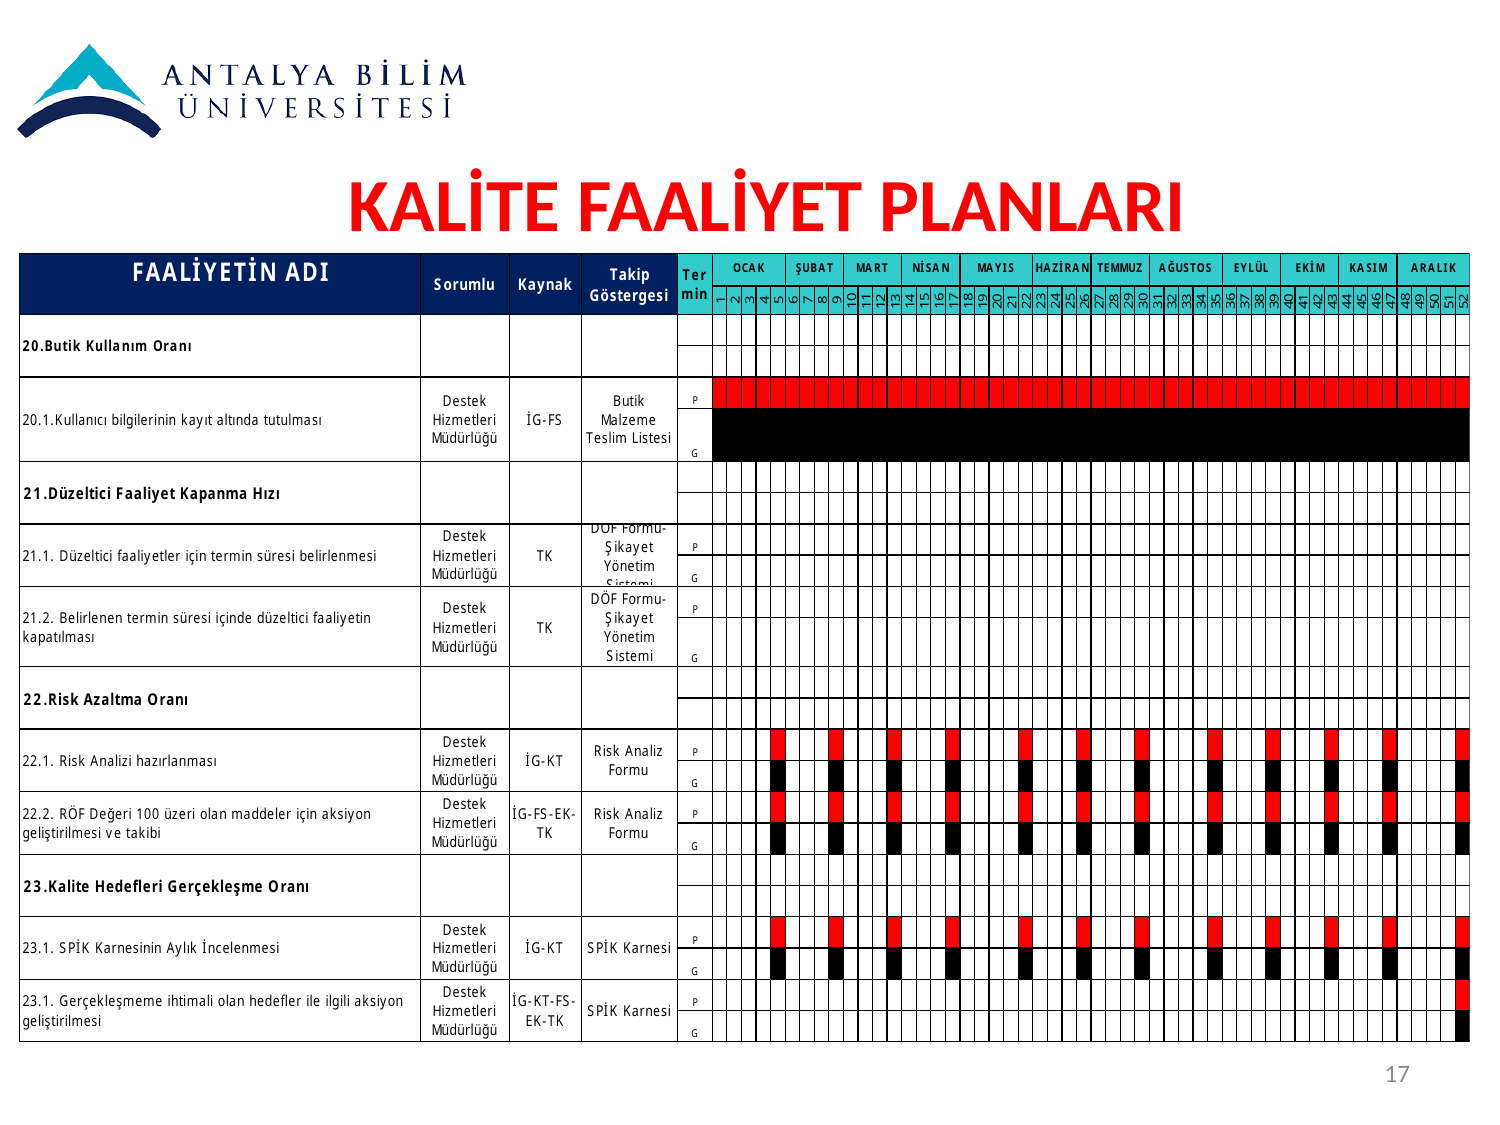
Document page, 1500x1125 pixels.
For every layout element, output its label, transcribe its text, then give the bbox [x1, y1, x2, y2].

picture [17, 42, 467, 138]
text_box KALİTE FAALİYET PLANLARI [194, 148, 1341, 250]
picture [18, 252, 1471, 1043]
slide_number 17 [1074, 1051, 1425, 1103]
